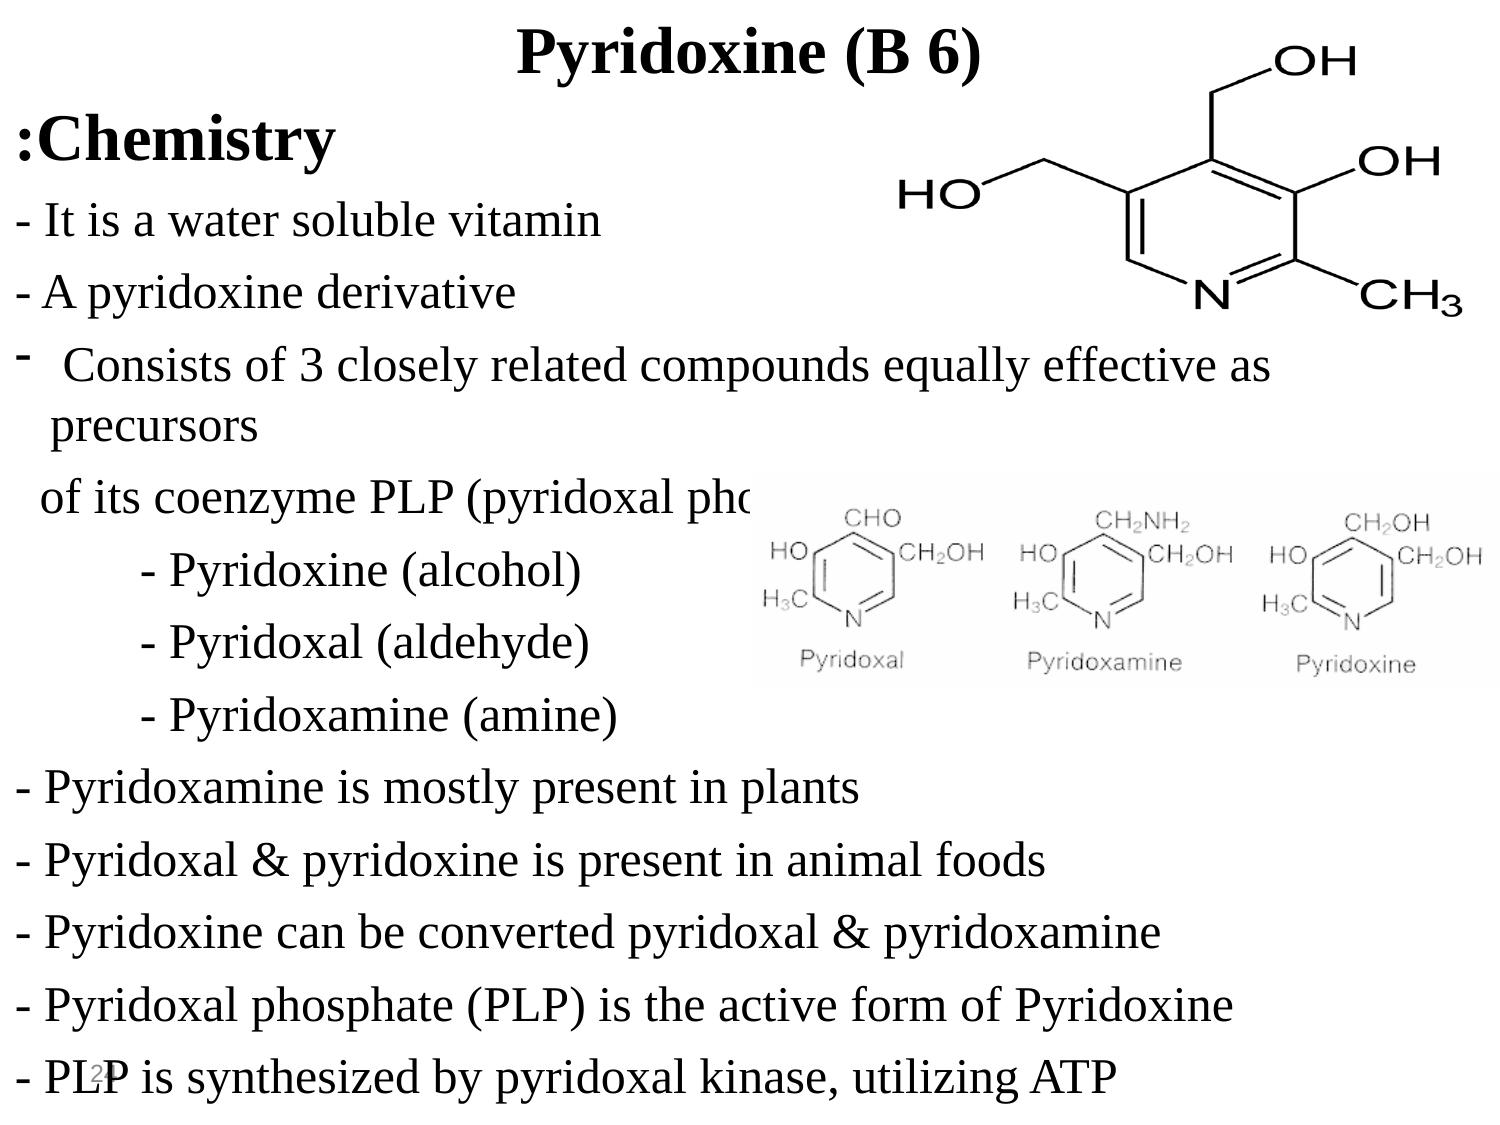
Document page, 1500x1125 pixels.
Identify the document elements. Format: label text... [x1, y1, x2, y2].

picture [749, 474, 1500, 688]
text_box Pyridoxine (B 6) Chemistry: - It is a water soluble vitamin - A pyridoxine derivative Consists of 3 closely related compounds equally effective as precursors of its coenzyme PLP (pyridoxal phosphate) - Pyridoxine (alcohol) - Pyridoxal (aldehyde) - Pyridoxamine (amine) - Pyridoxamine is mostly present in plants - Pyridoxal & pyridoxine is present in animal foods - Pyridoxine can be converted pyridoxal & pyridoxamine - Pyridoxal phosphate (PLP) is the active form of Pyridoxine - PLP is synthesized by pyridoxal kinase, utilizing ATP [0, 0, 1500, 1112]
picture [887, 37, 1476, 326]
